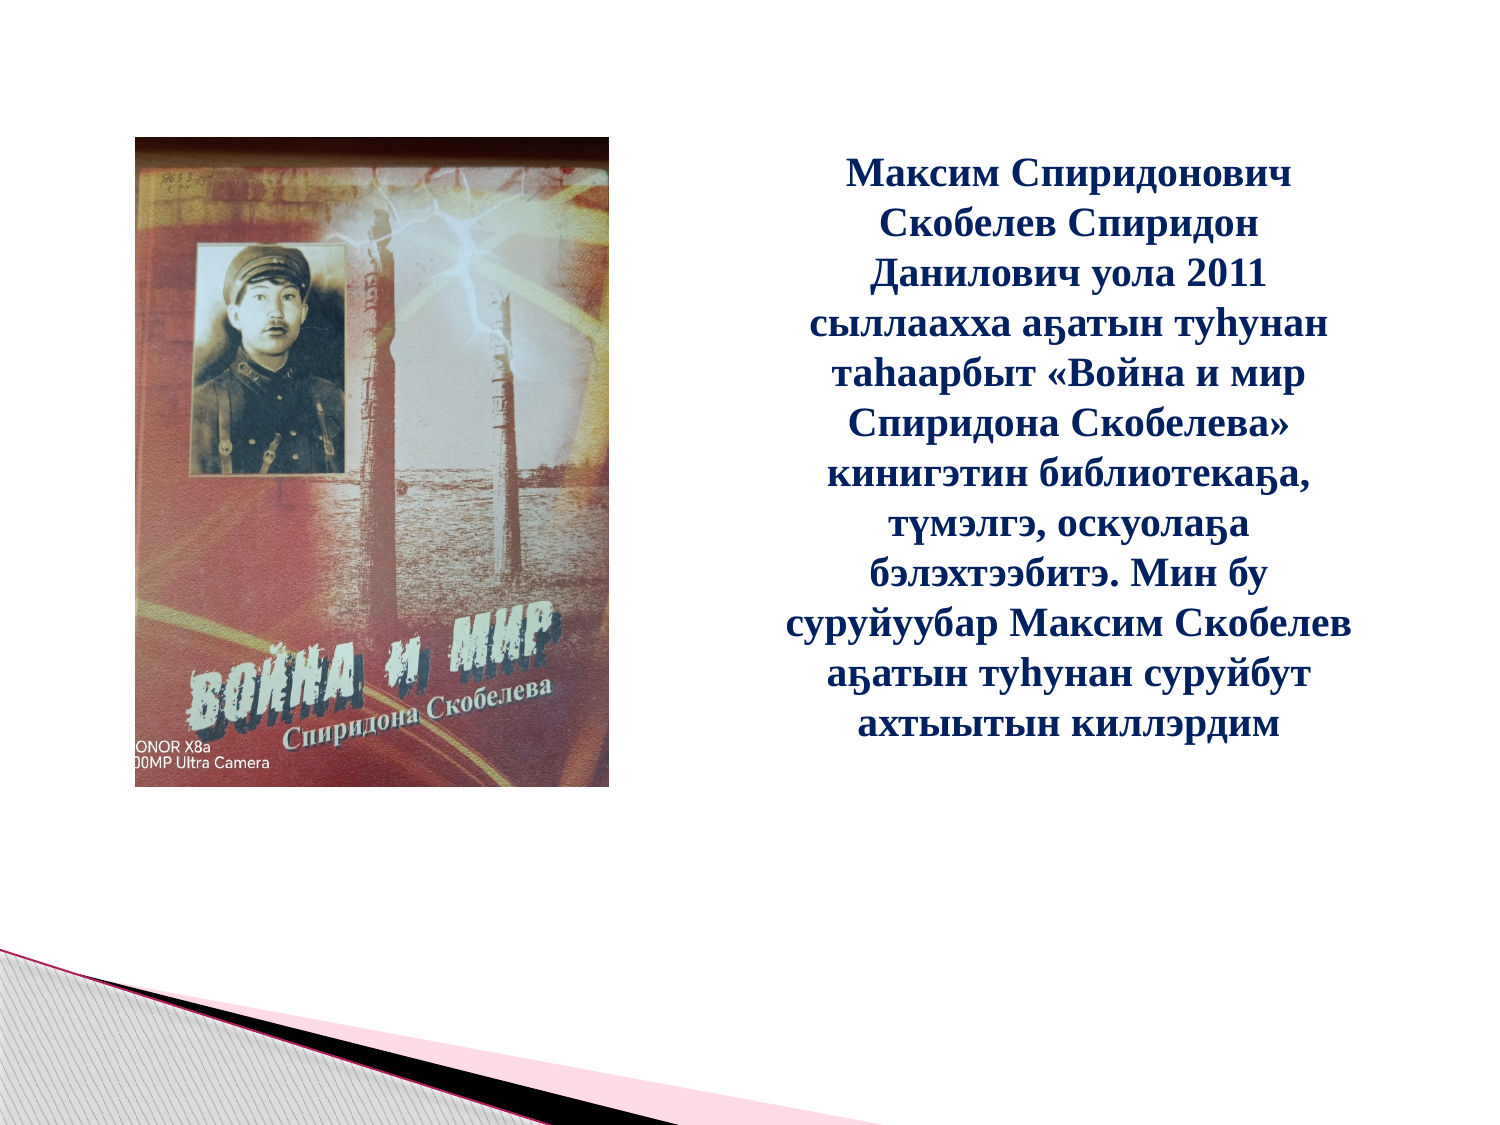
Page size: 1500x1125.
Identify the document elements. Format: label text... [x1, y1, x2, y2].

picture [135, 136, 609, 788]
text_box Максим Спиридонович Скобелев Спиридон Данилович уола 2011 сыллаахха аҕатын туһунан таһаарбыт «Война и мир Спиридона Скобелева» кинигэтин библиотекаҕа, түмэлгэ, оскуолаҕа бэлэхтээбитэ. Мин бу суруйуубар Максим Скобелев аҕатын туһунан суруйбут ахтыытын киллэрдим [761, 137, 1376, 753]
